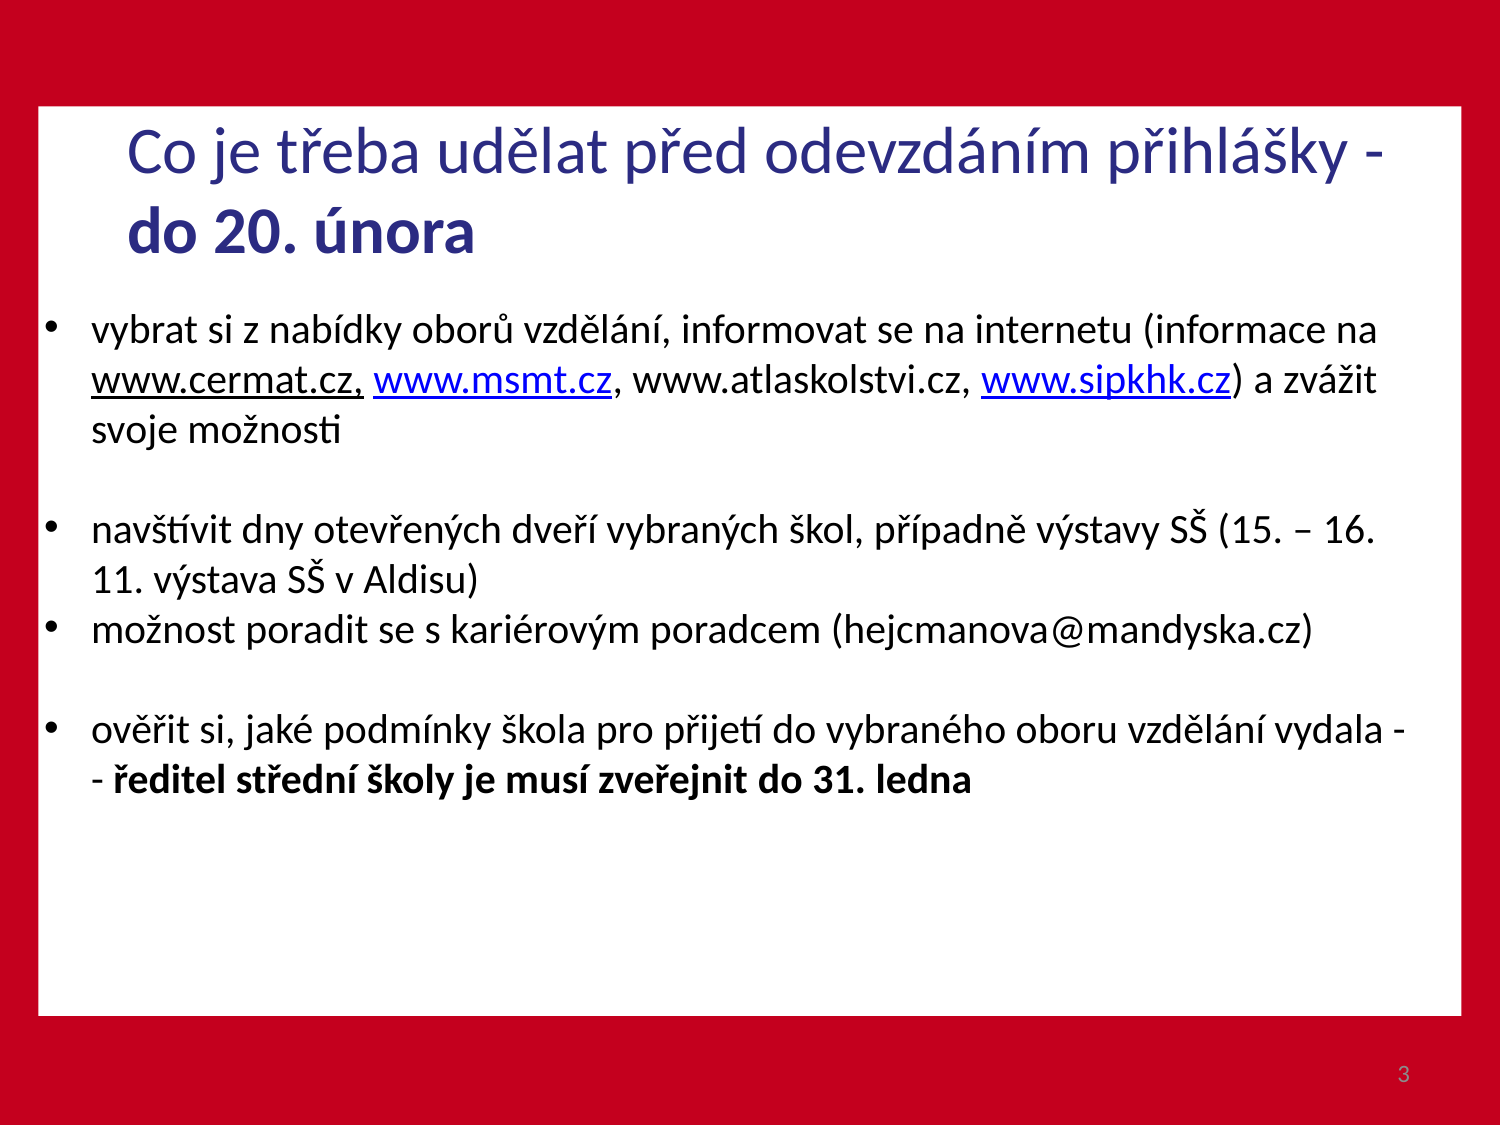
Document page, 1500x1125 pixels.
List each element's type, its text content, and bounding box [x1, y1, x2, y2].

slide_number 3 [1074, 1042, 1425, 1103]
text_box vybrat si z nabídky oborů vzdělání, informovat se na internetu (informace na www.cermat.cz, www.msmt.cz, www.atlaskolstvi.cz, www.sipkhk.cz) a zvážit svoje možnosti navštívit dny otevřených dveří vybraných škol, případně výstavy SŠ (15. – 16. 11. výstava SŠ v Aldisu) možnost poradit se s kariérovým poradcem (hejcmanova@mandyska.cz) ověřit si, jaké podmínky škola pro přijetí do vybraného oboru vzdělání vydala - - ředitel střední školy je musí zveřejnit do 31. ledna [29, 244, 1424, 809]
text_box Co je třeba udělat před odevzdáním přihlášky - do 20. února [112, 106, 1463, 268]
text_box [36, 104, 1463, 244]
text_box [36, 268, 1463, 1018]
